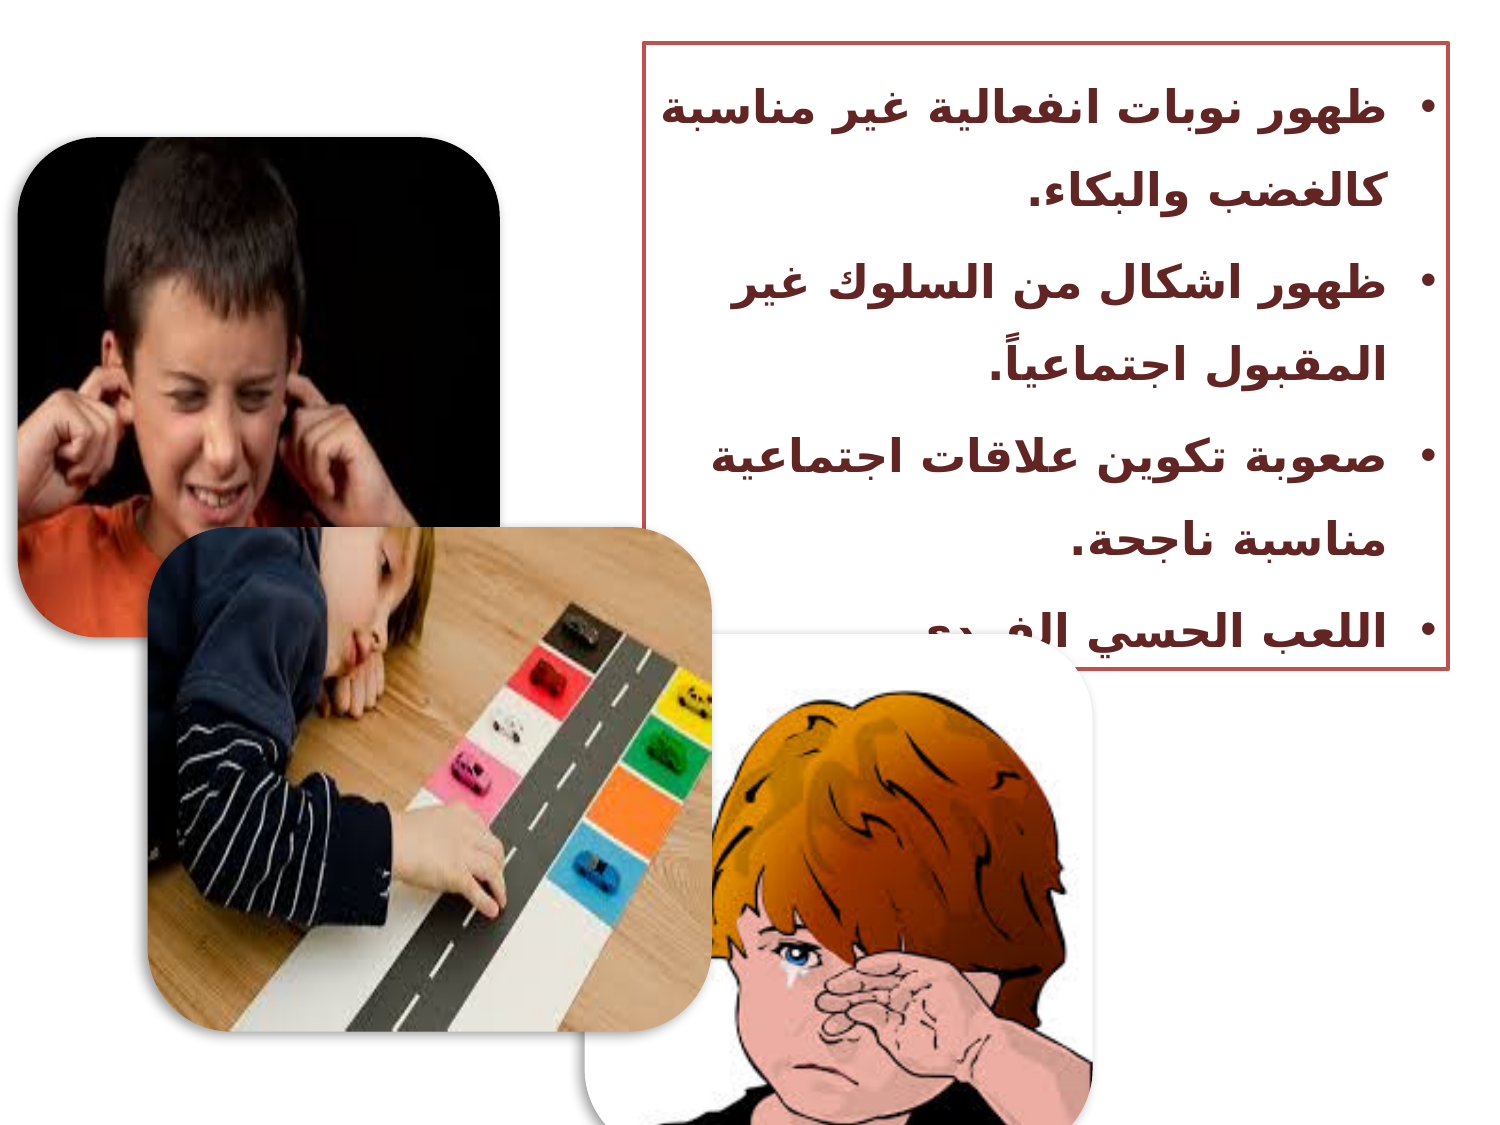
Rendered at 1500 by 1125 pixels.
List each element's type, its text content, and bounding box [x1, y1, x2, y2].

picture [17, 136, 1093, 1125]
list ظهور نوبات انفعالية غير مناسبة كالغضب والبكاء. ظهور اشكال من السلوك غير المقبول اجتماعياً. صعوبة تكوين علاقات اجتماعية مناسبة ناجحة. اللعب الحسي الفردي. [642, 41, 1450, 671]
